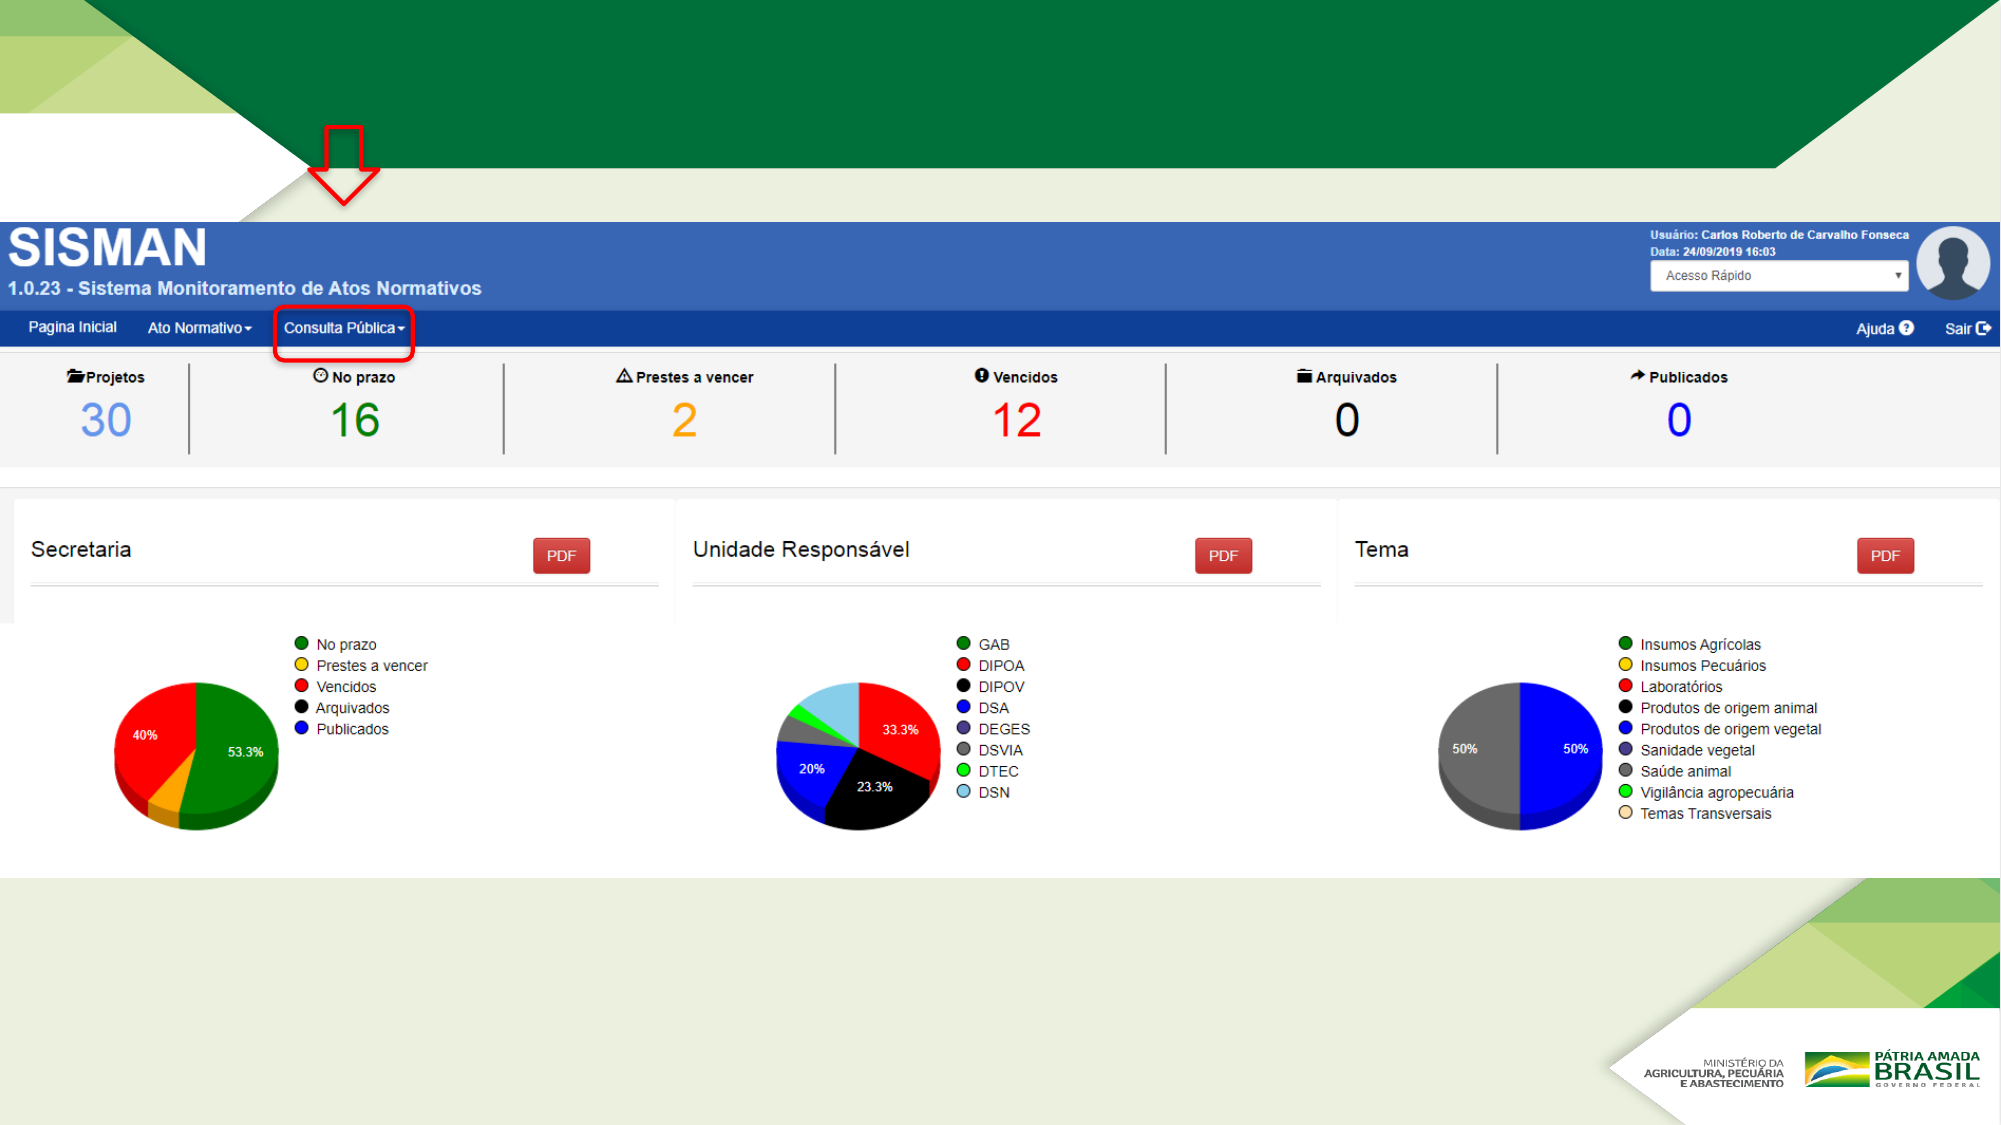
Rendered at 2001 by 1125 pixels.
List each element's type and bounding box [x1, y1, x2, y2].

text_box [308, 126, 380, 205]
picture [0, 0, 2000, 1125]
